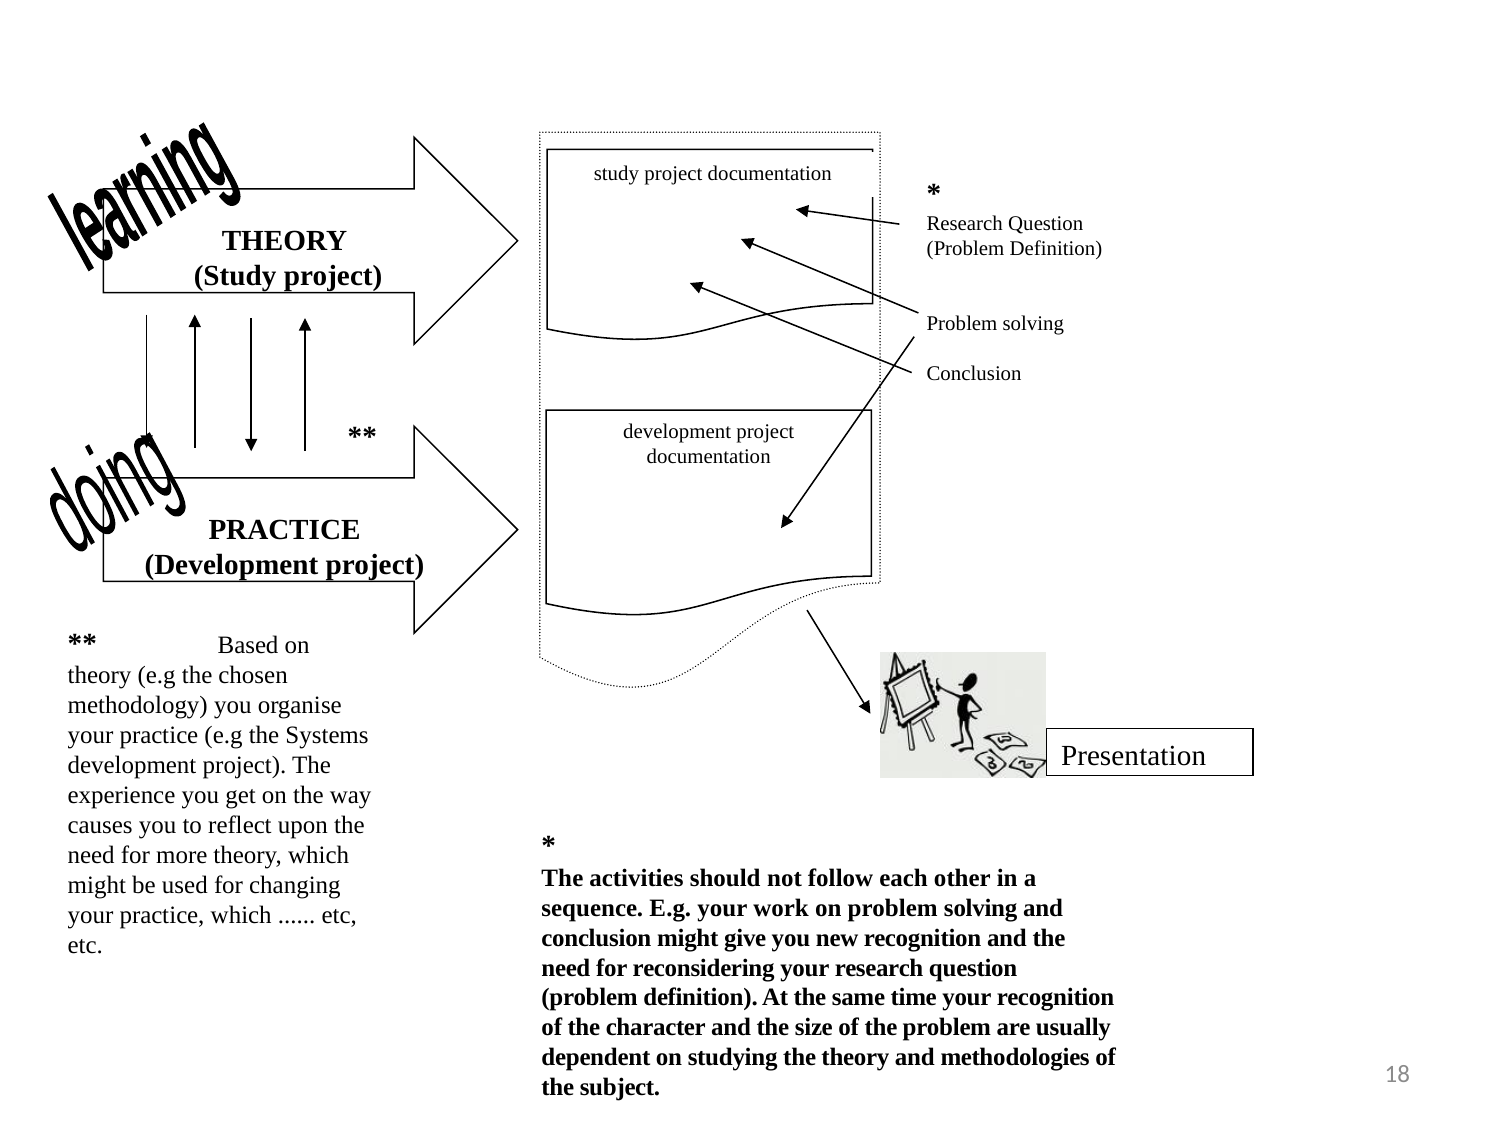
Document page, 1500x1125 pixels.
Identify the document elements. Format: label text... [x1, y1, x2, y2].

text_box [780, 378, 915, 529]
text_box PRACTICE (Development project) [103, 426, 518, 634]
slide_number 18 [1074, 1042, 1425, 1103]
text_box [539, 132, 881, 688]
text_box [547, 149, 873, 340]
text_box development project documentation [546, 410, 872, 615]
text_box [689, 282, 912, 373]
text_box ** [332, 410, 407, 452]
picture [879, 652, 1046, 778]
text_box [795, 209, 900, 225]
text_box study project documentation [578, 152, 875, 197]
footer Dissertation course, day 1 [512, 1042, 988, 1103]
text_box THEORY (Study project) [103, 137, 518, 345]
text_box * The activities should not follow each other in a sequence. E.g. your work on problem solving and conclusion might give you new recognition and the need for reconsidering your research question (problem definition). At the same time your recognition of the character and the size of the problem are usually dependent on studying the theory and methodologies of the subject. [526, 818, 1133, 1100]
text_box Presentation [1052, 728, 1254, 776]
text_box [806, 609, 871, 715]
text_box * Research Question (Problem Definition) Problem solving Conclusion [911, 137, 1119, 522]
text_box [740, 238, 919, 314]
text_box ** Based on theory (e.g the chosen methodology) you organise your practice (e.g the Systems development project). The experience you get on the way causes you to reflect upon the need for more theory, which might be used for changing your practice, which ...... etc, etc. [52, 616, 393, 1059]
